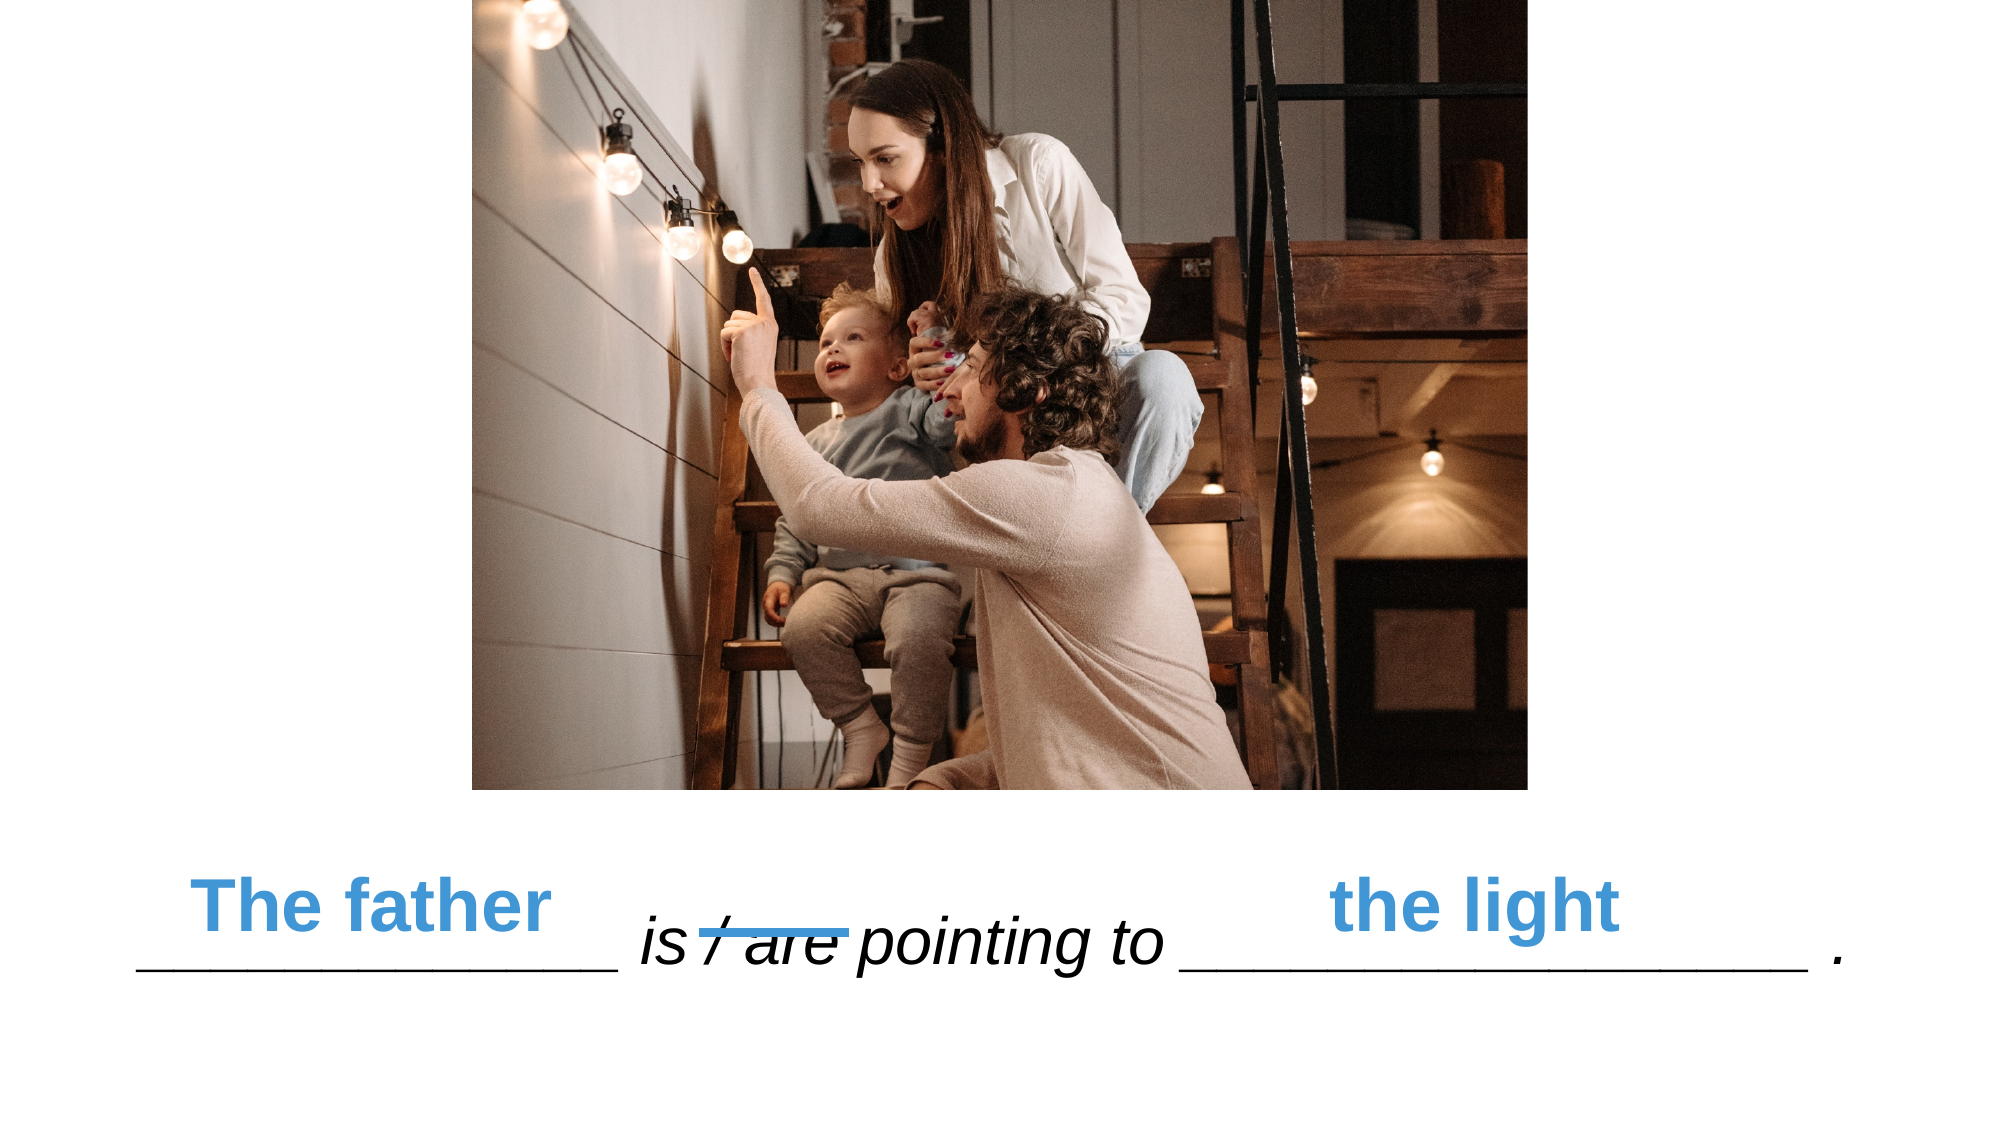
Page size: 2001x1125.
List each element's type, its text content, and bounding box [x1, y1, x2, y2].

text_box The father [113, 849, 630, 955]
text_box _____________ is / are pointing to _________________ . [126, 850, 1887, 985]
text_box the light [1217, 849, 1734, 955]
picture [472, 0, 1528, 790]
